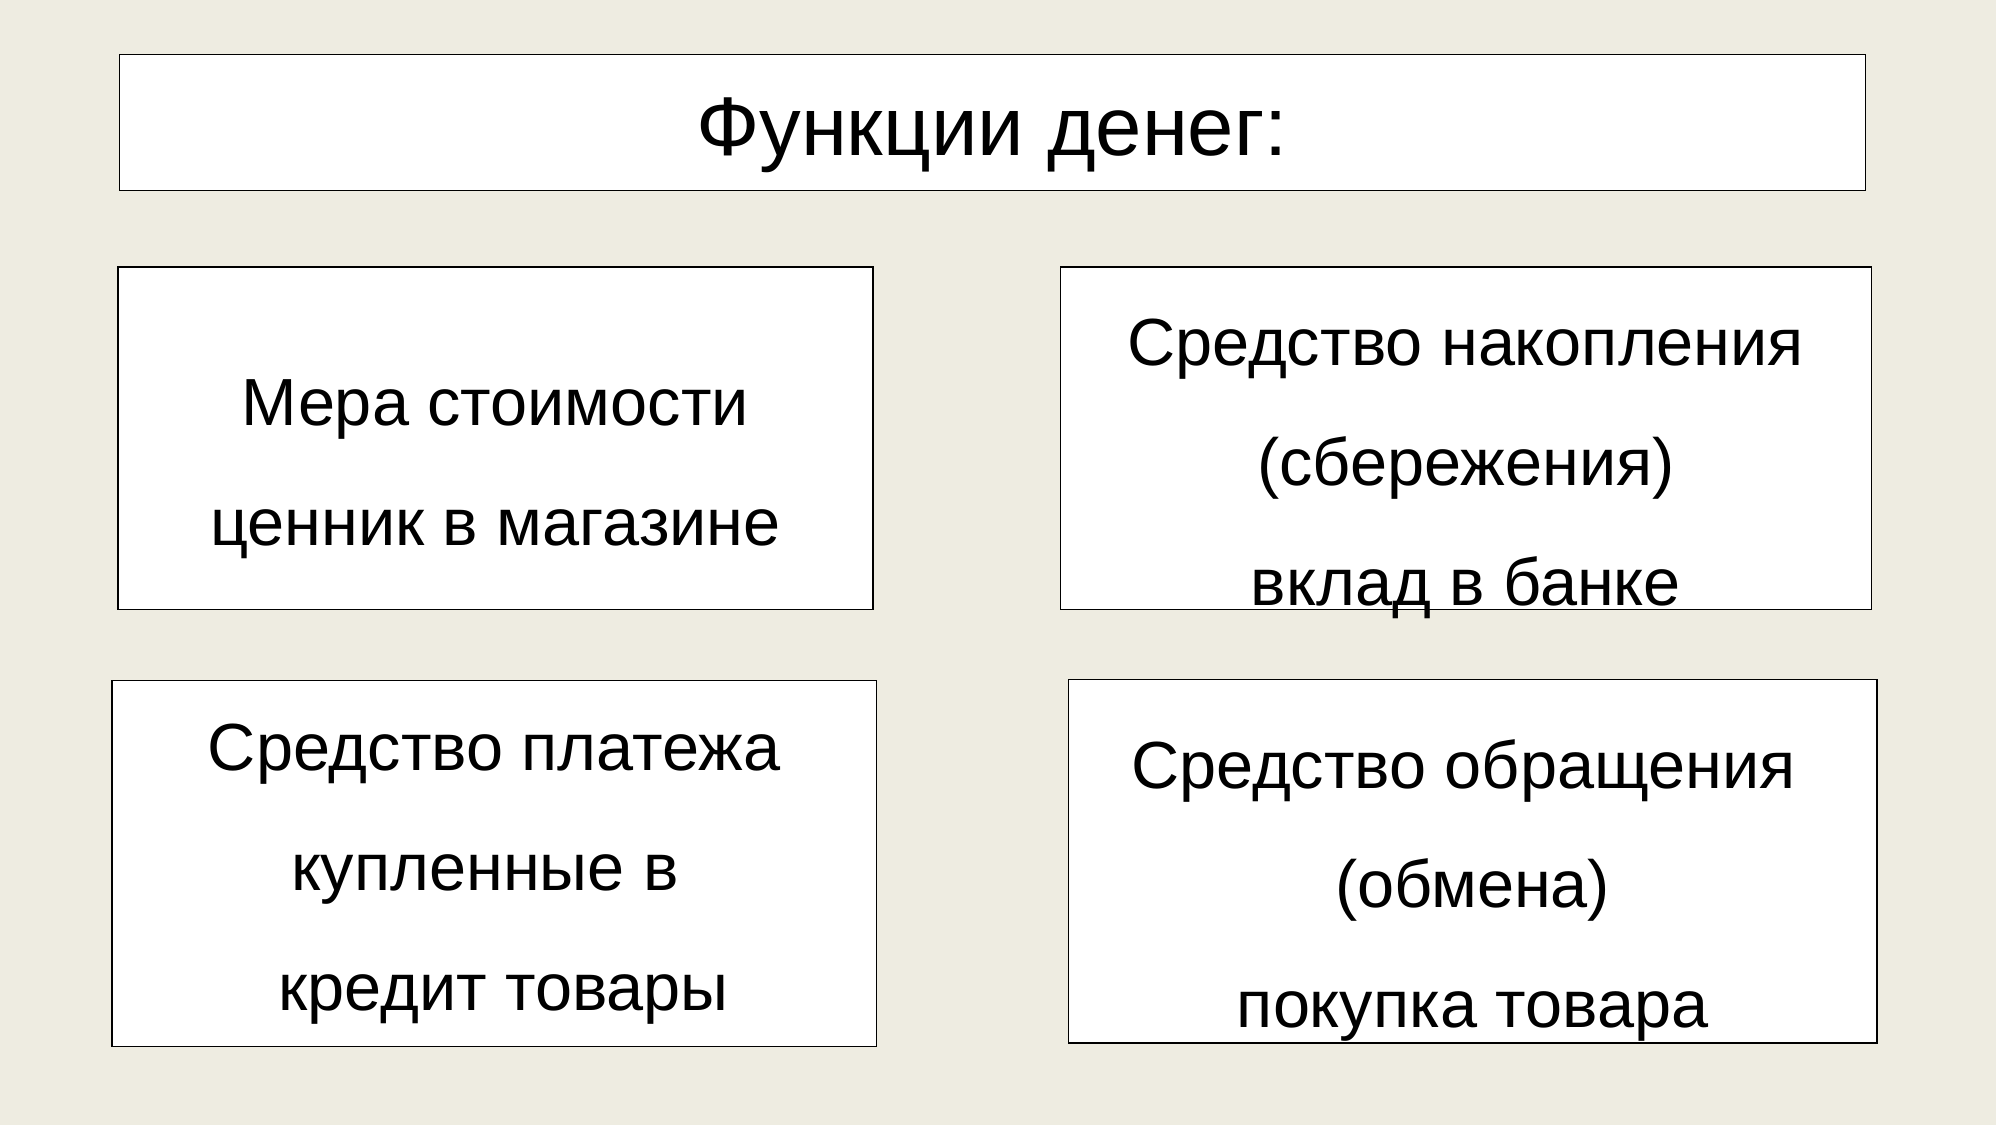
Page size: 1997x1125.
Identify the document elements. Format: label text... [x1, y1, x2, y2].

text_box Средство платежа купленные в кредит товары [112, 680, 877, 1047]
text_box Мера стоимости ценник в магазине [117, 267, 874, 610]
text_box Средство обращения (обмена) покупка товара [1068, 679, 1877, 1043]
text_box Функции денег: [119, 54, 1866, 191]
text_box Средство накопления (сбережения) вклад в банке [1060, 267, 1872, 610]
